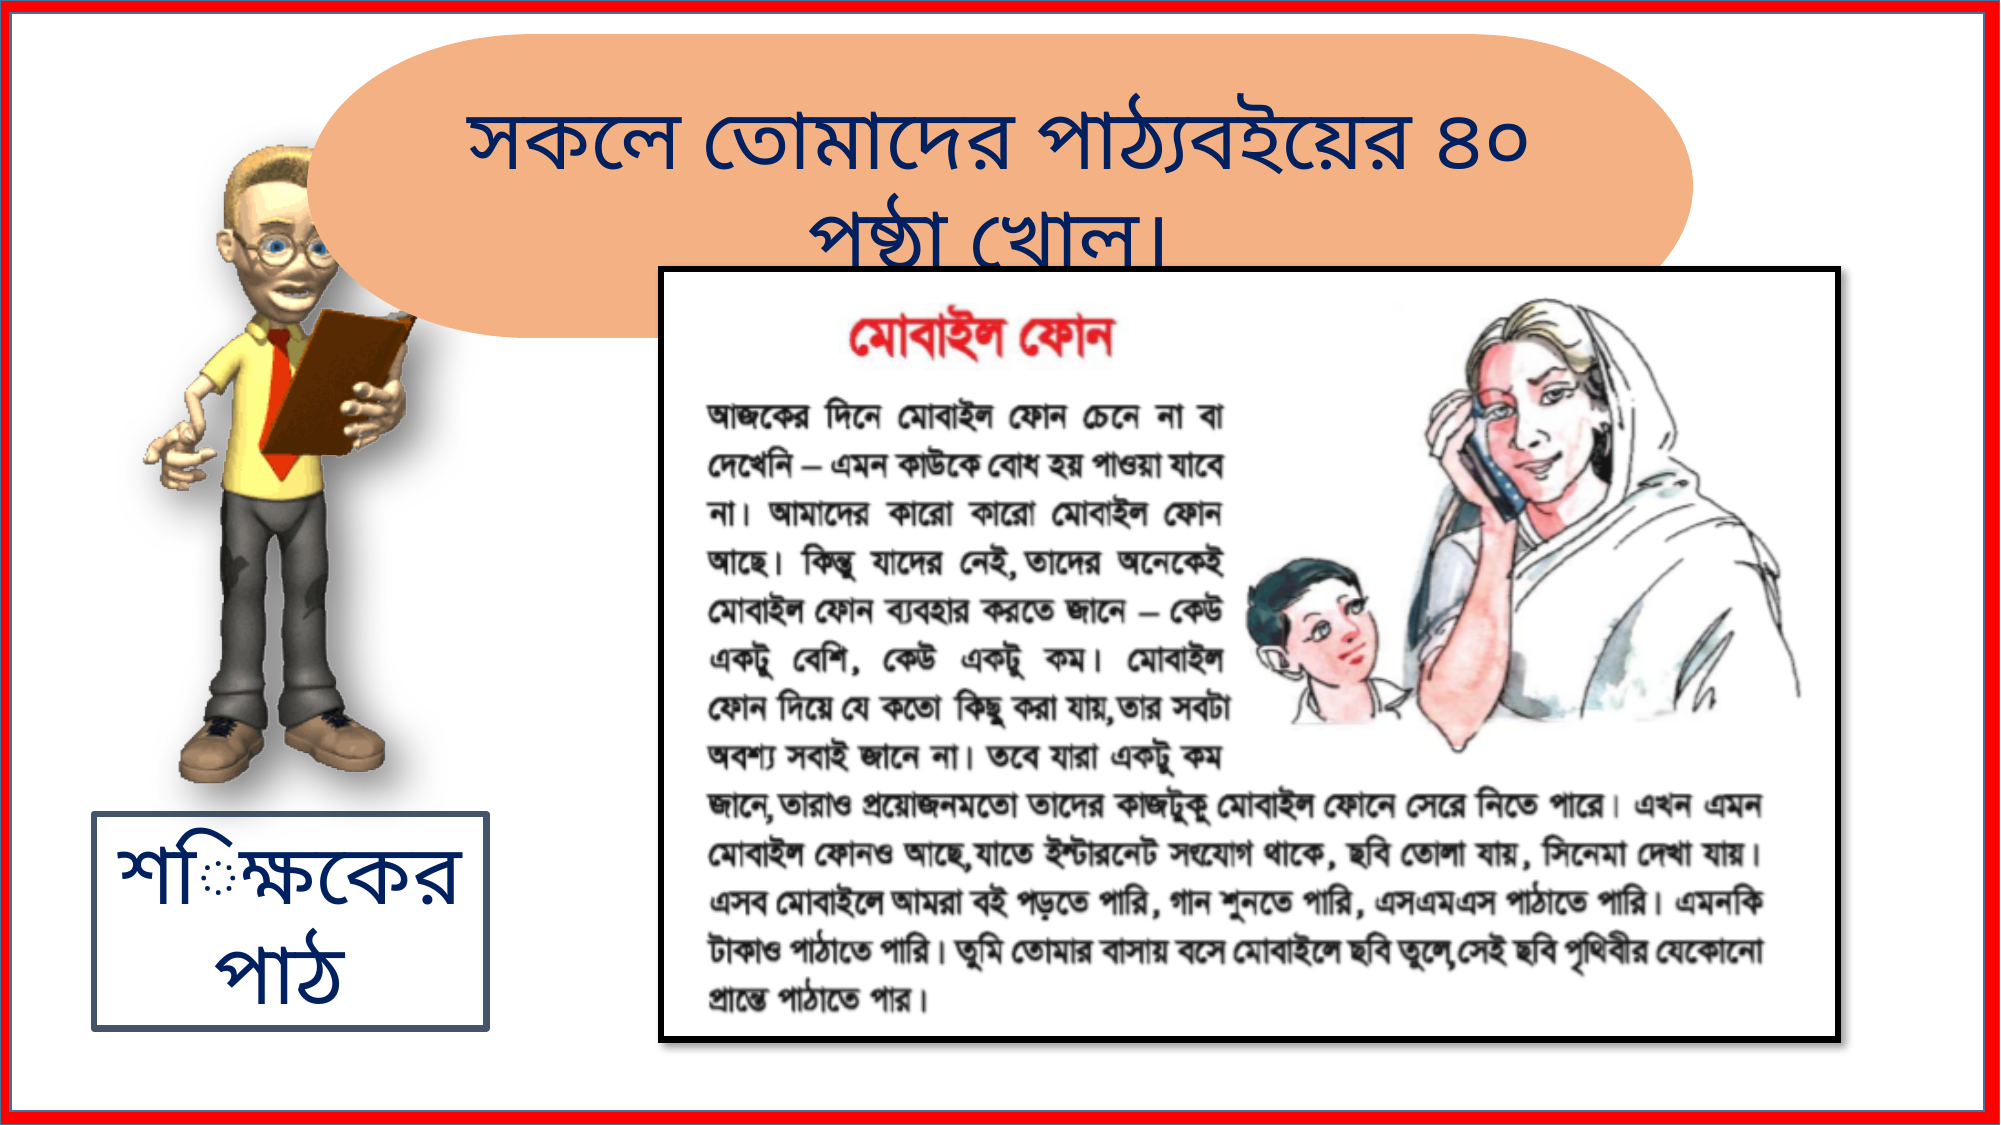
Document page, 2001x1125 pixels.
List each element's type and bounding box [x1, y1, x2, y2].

text_box [0, 0, 2000, 1125]
picture [60, 139, 501, 803]
picture [664, 272, 1835, 1037]
